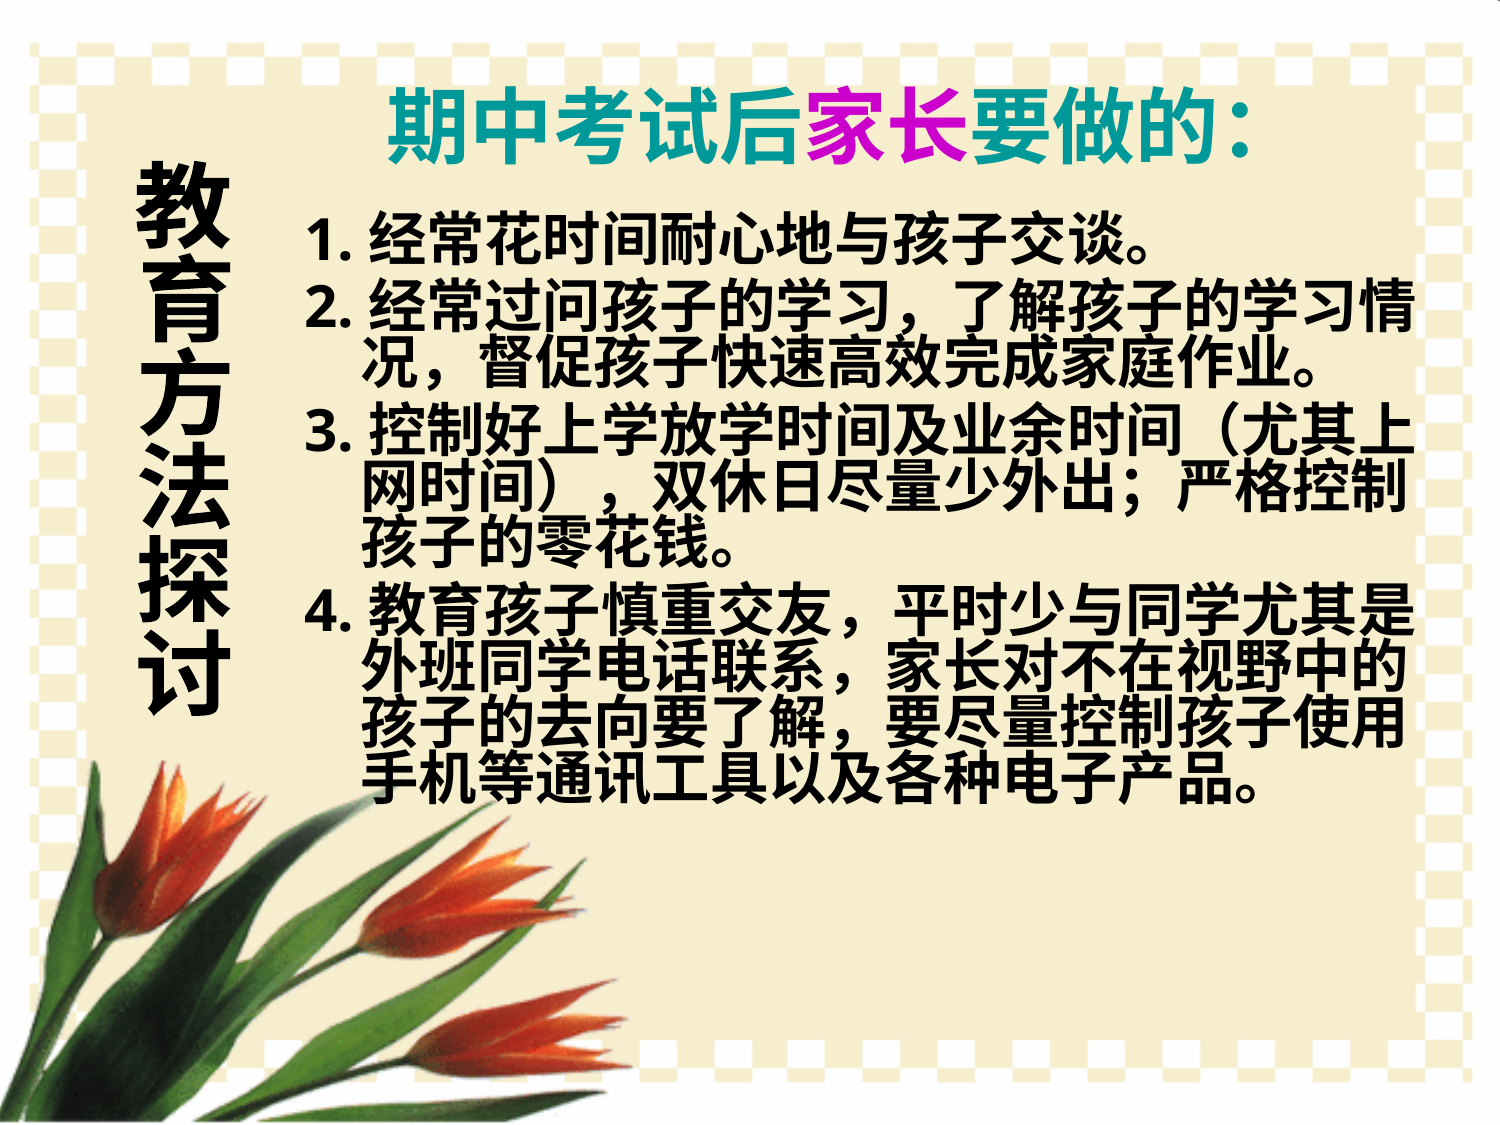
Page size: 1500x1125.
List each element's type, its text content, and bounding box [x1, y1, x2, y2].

list 1.经常花时间耐心地与孩子交谈。 2.经常过问孩子的学习，了解孩子的学习情况，督促孩子快速高效完成家庭作业。 3.控制好上学放学时间及业余时间（尤其上网时间），双休日尽量少外出；严格控制孩子的零花钱。 4.教育孩子慎重交友，平时少与同学尤其是外班同学电话联系，家长对不在视野中的孩子的去向要了解，要尽量控制孩子使用手机等通讯工具以及各种电子产品。 [289, 207, 1436, 884]
picture [0, 0, 1500, 1125]
text_box 期中考试后家长要做的： [372, 66, 1412, 182]
